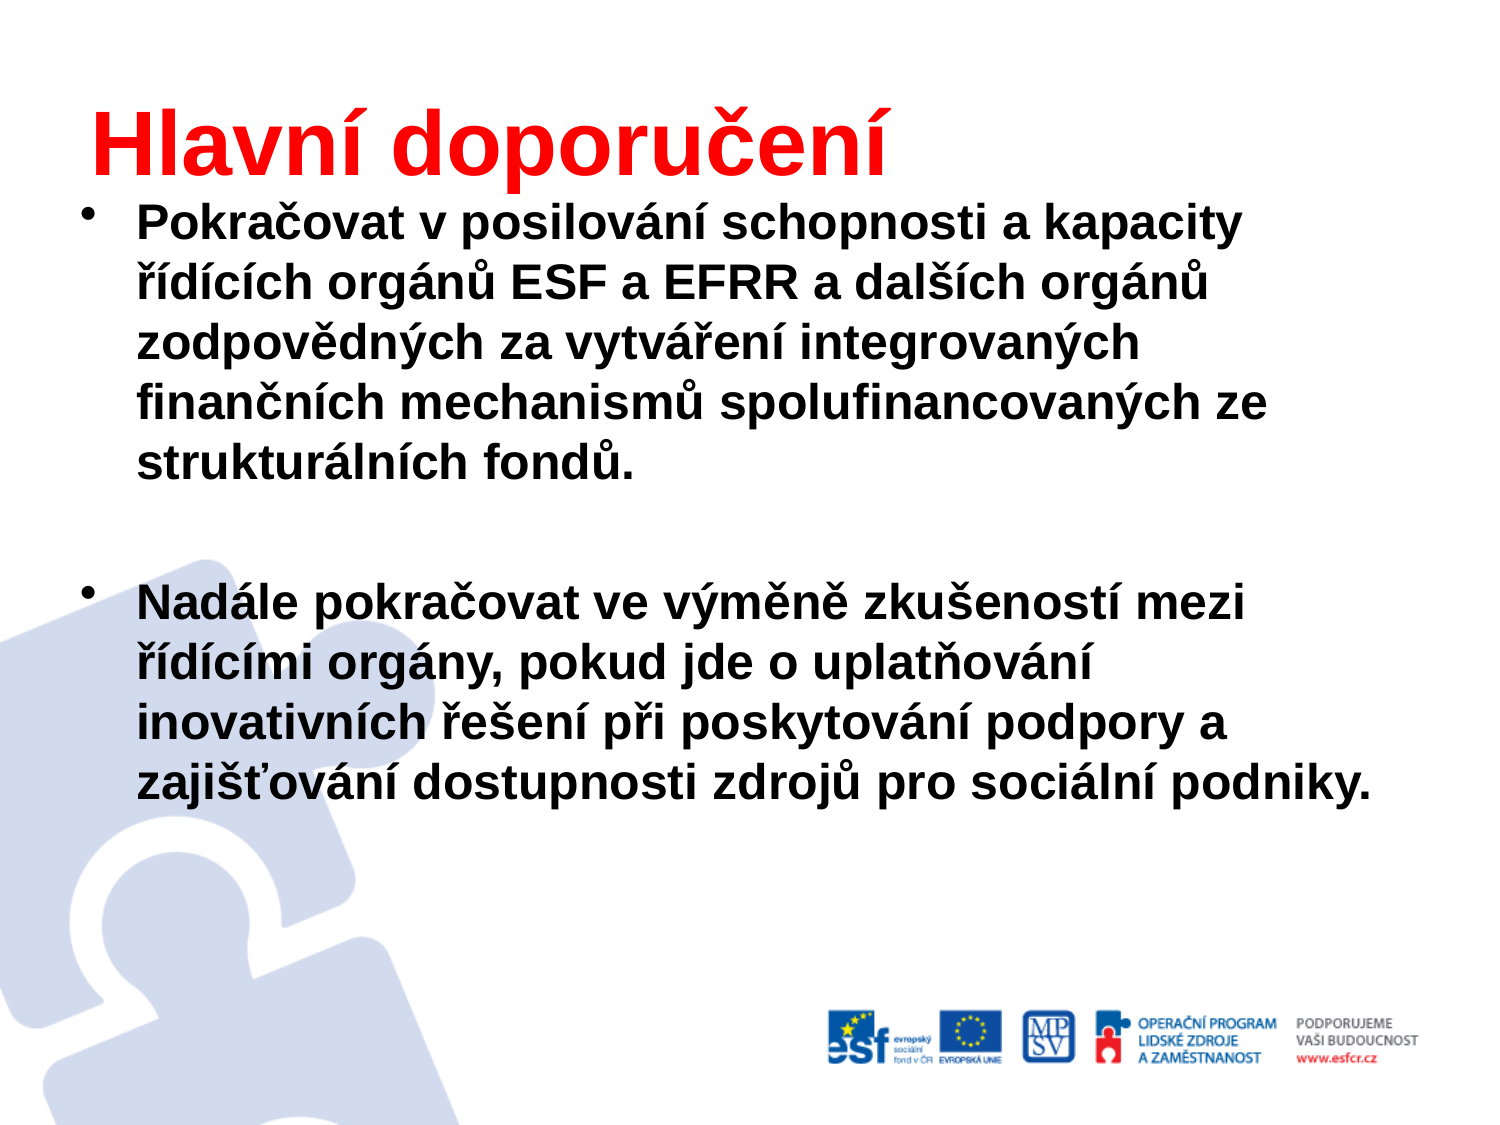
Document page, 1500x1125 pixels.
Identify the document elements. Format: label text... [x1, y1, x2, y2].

picture [0, 0, 1500, 1125]
list Pokračovat v posilování schopnosti a kapacity řídících orgánů ESF a EFRR a dalších orgánů zodpovědných za vytváření integrovaných finančních mechanismů spolufinancovaných ze strukturálních fondů. Nadále pokračovat ve výměně zkušeností mezi řídícími orgány, pokud jde o uplatňování inovativních řešení při poskytování podpory a zajišťování dostupnosti zdrojů pro sociální podniky. [64, 121, 1415, 895]
title Hlavní doporučení [75, 45, 1425, 233]
